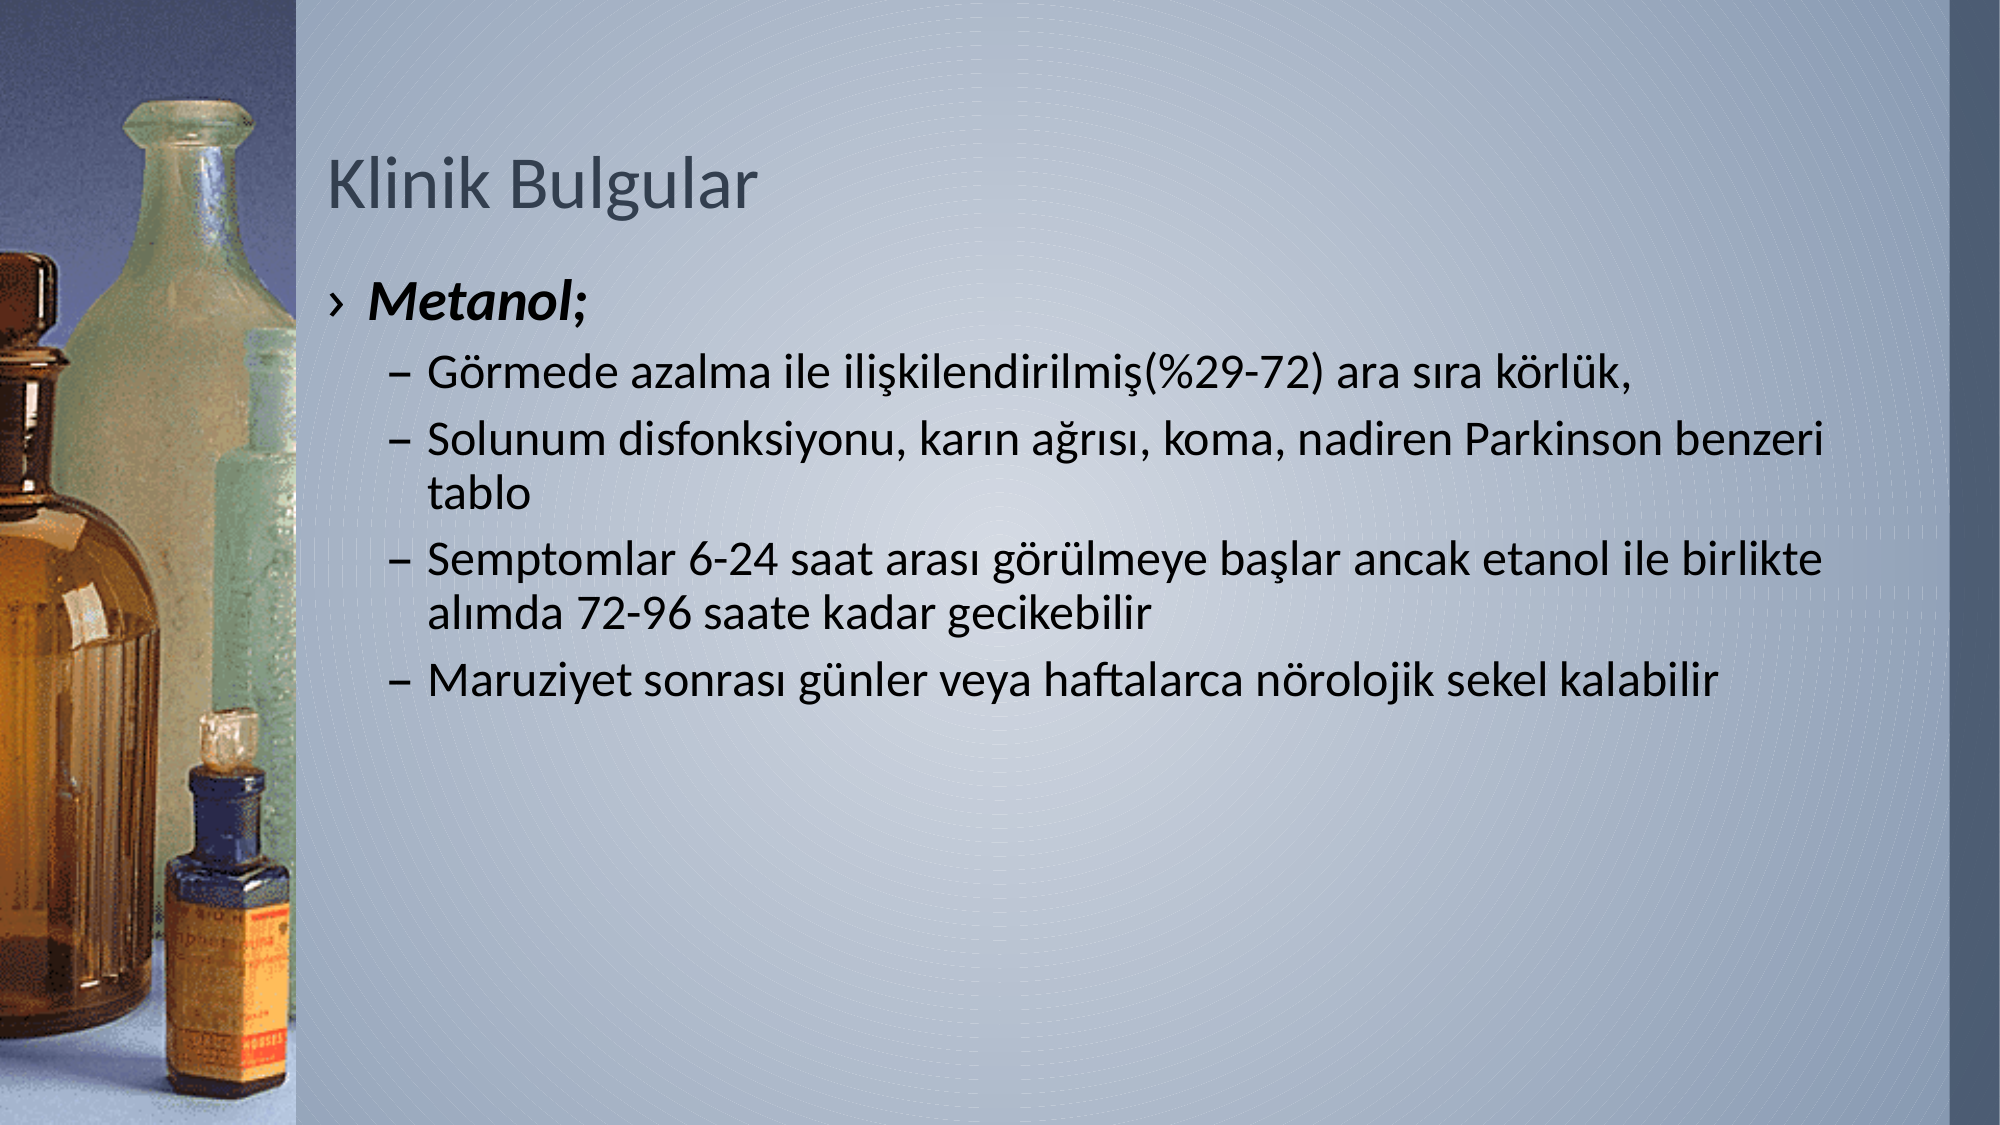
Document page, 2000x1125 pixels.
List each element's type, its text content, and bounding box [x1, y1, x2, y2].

picture [0, 0, 296, 1125]
title Klinik Bulgular [312, 29, 1867, 233]
list Metanol; Görmede azalma ile ilişkilendirilmiş(%29-72) ara sıra körlük, Solunum disfonksiyonu, karın ağrısı, koma, nadiren Parkinson benzeri tablo Semptomlar 6-24 saat arası görülmeye başlar ancak etanol ile birlikte alımda 72-96 saate kadar gecikebilir Maruziyet sonrası günler veya haftalarca nörolojik sekel kalabilir [312, 262, 1867, 1013]
